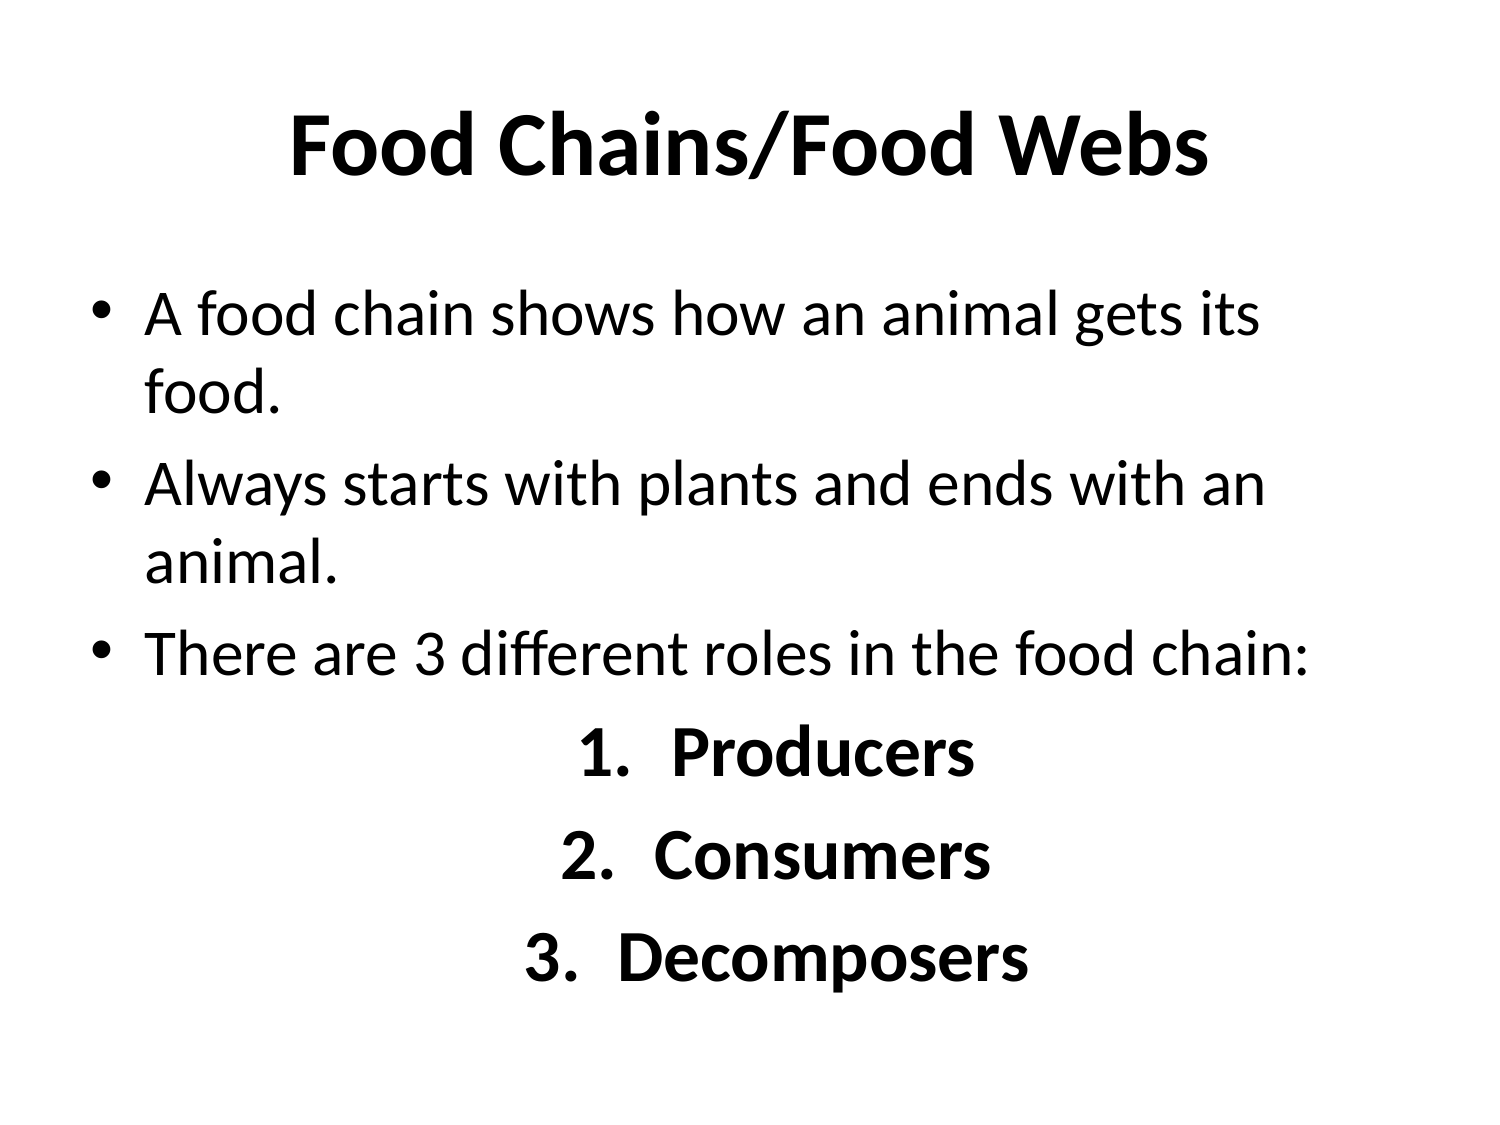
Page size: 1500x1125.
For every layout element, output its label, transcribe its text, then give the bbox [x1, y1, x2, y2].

list A food chain shows how an animal gets its food. Always starts with plants and ends with an animal. There are 3 different roles in the food chain: Producers Consumers Decomposers [75, 262, 1425, 1005]
title Food Chains/Food Webs [75, 45, 1425, 233]
